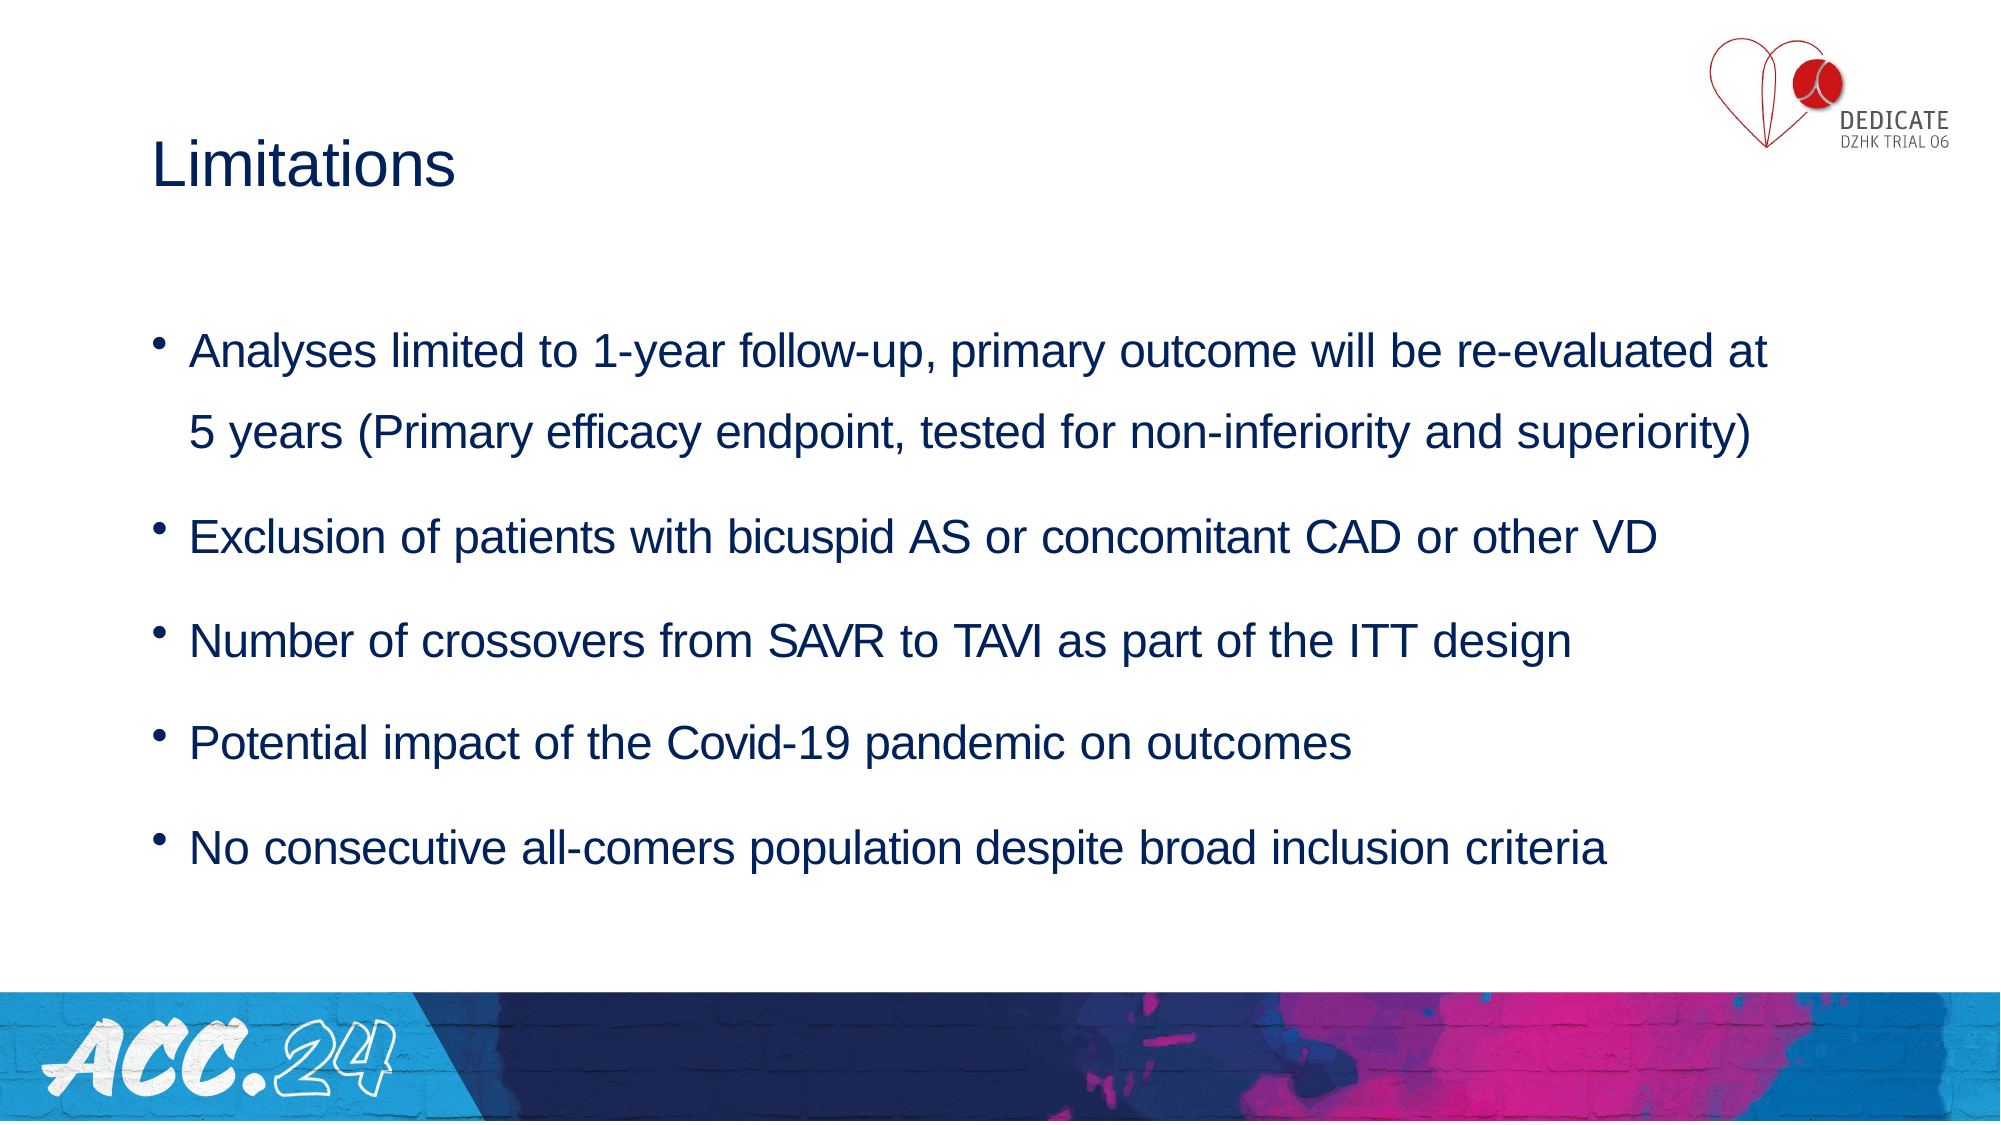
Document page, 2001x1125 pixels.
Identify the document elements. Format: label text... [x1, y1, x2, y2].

picture [1708, 35, 1950, 148]
text_box Analyses limited to 1-year follow-up, primary outcome will be re-evaluated at 5 years (Primary efficacy endpoint, tested for non-inferiority and superiority) Exclusion of patients with bicuspid AS or concomitant CAD or other VD Number of crossovers from SAVR to TAVI as part of the ITT design Potential impact of the Covid-19 pandemic on outcomes No consecutive all-comers population despite broad inclusion criteria [149, 294, 1782, 874]
title Limitations [149, 120, 700, 294]
picture [0, 990, 2000, 1121]
